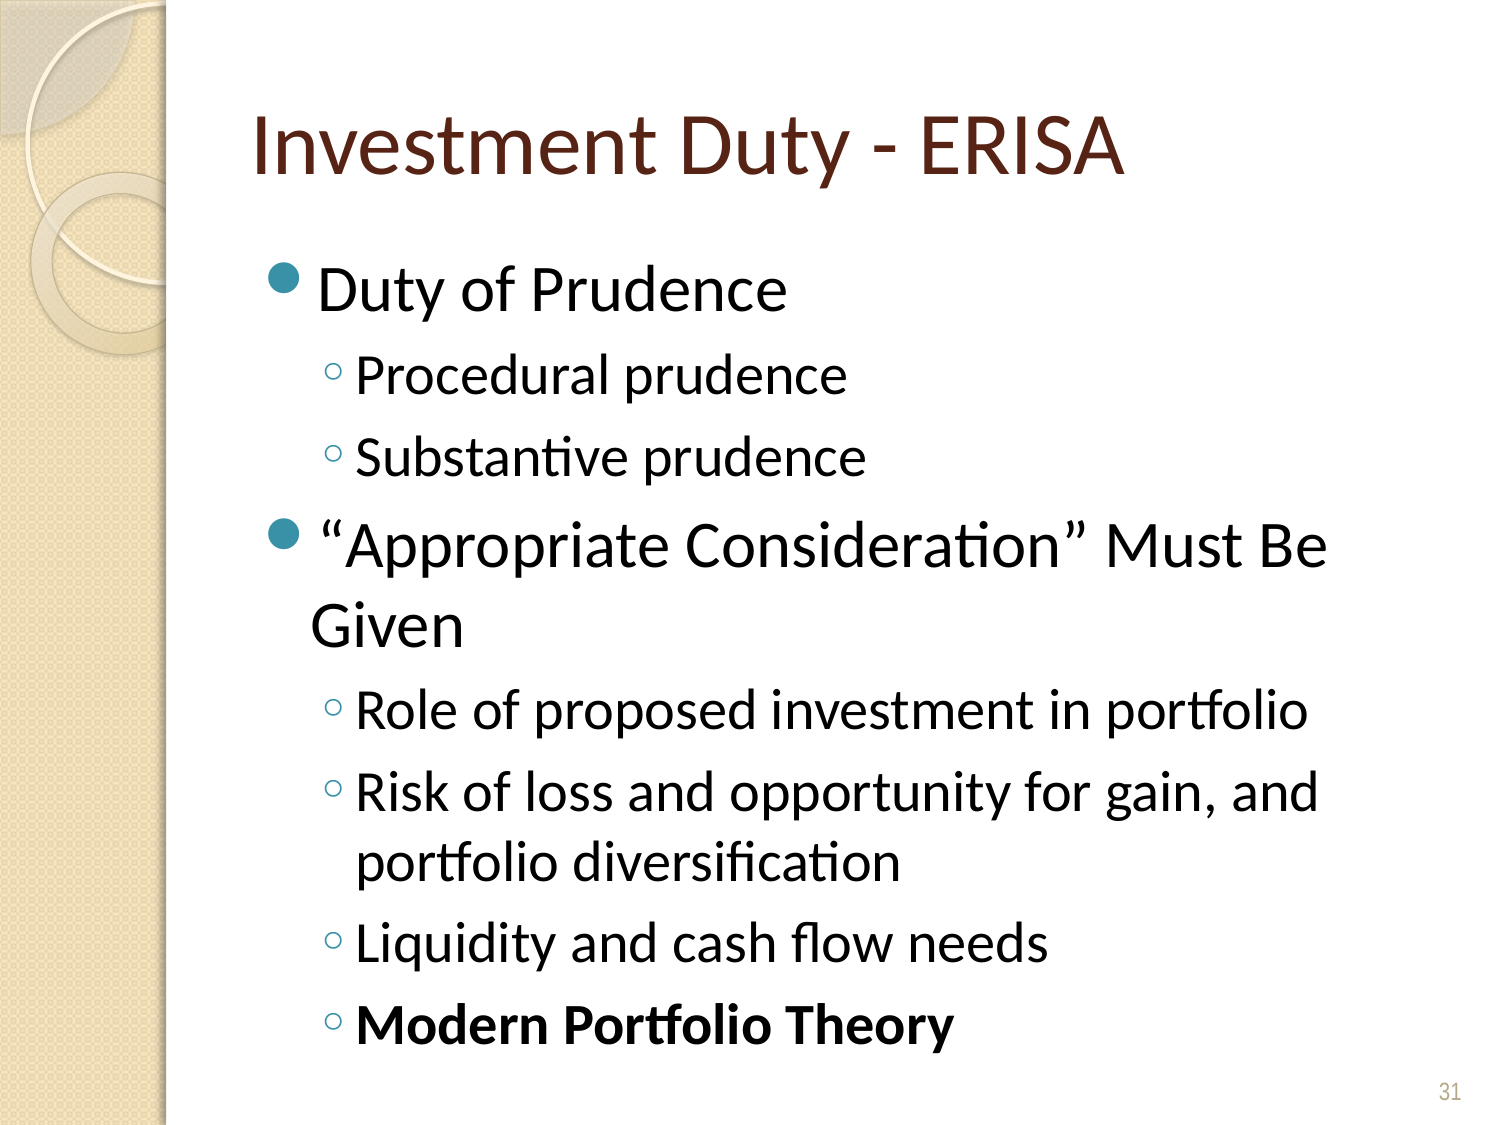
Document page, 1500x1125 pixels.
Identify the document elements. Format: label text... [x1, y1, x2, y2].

title Investment Duty - ERISA [235, 45, 1466, 233]
slide_number 31 [1413, 1034, 1488, 1113]
list Duty of Prudence Procedural prudence Substantive prudence “Appropriate Consideration” Must Be Given Role of proposed investment in portfolio Risk of loss and opportunity for gain, and portfolio diversification Liquidity and cash flow needs Modern Portfolio Theory [235, 237, 1466, 1025]
